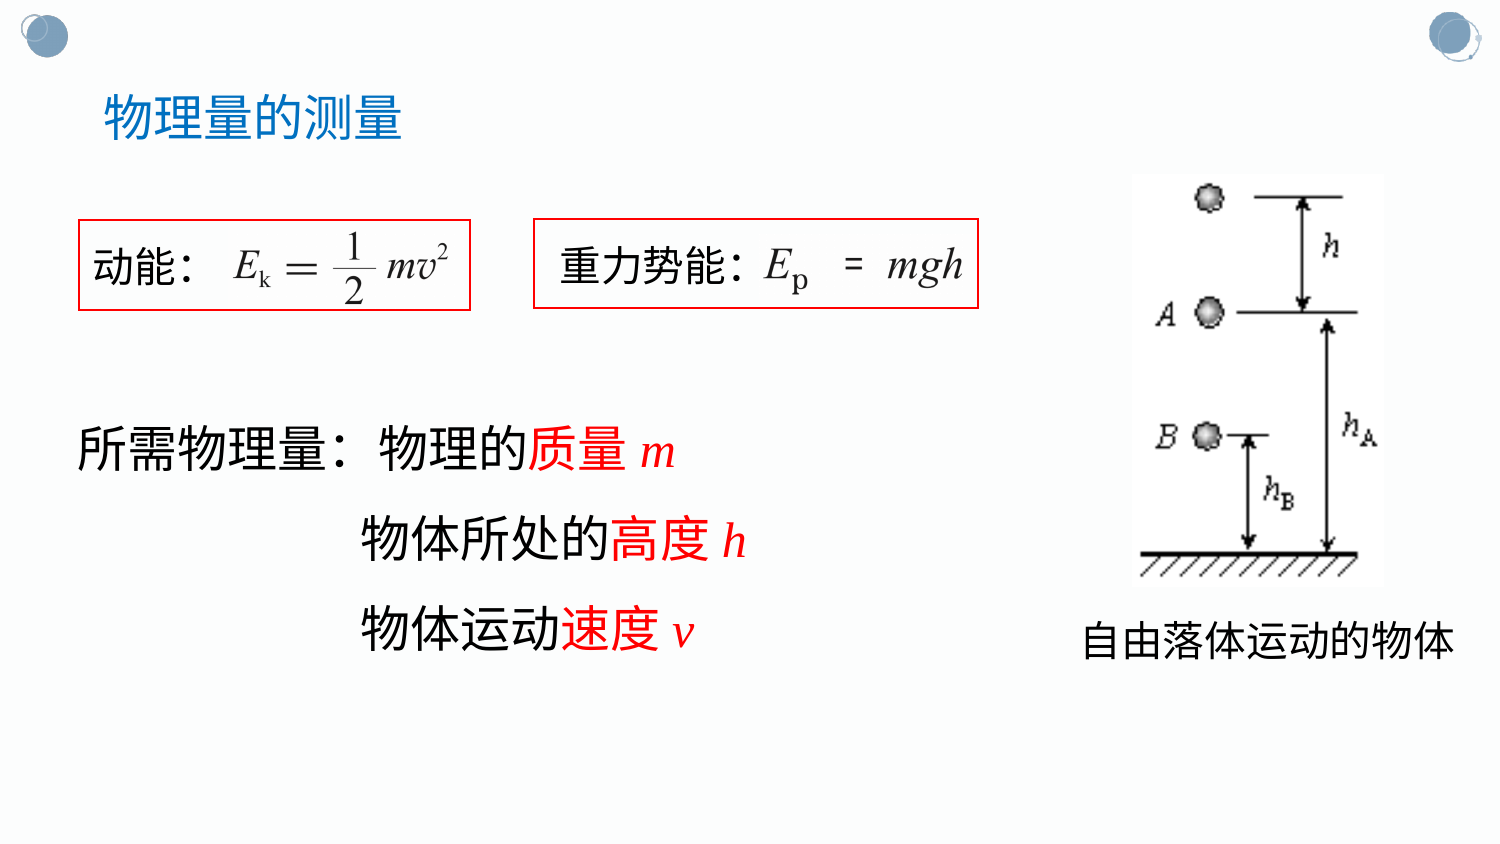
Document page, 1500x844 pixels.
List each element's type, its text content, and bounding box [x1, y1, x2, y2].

text_box 所需物理量：物理的质量m 物体所处的高度h 物体运动速度v [63, 379, 858, 665]
text_box 自由落体运动的物体 [1064, 607, 1482, 672]
text_box [533, 218, 979, 309]
picture [228, 222, 464, 309]
picture [1132, 168, 1384, 587]
text_box 重力势能： [544, 232, 787, 348]
picture [1411, 0, 1500, 73]
text_box 动能： [77, 233, 296, 349]
text_box [78, 219, 471, 311]
picture [0, 0, 89, 73]
picture [759, 234, 978, 300]
text_box 物理量的测量 [88, 79, 506, 155]
